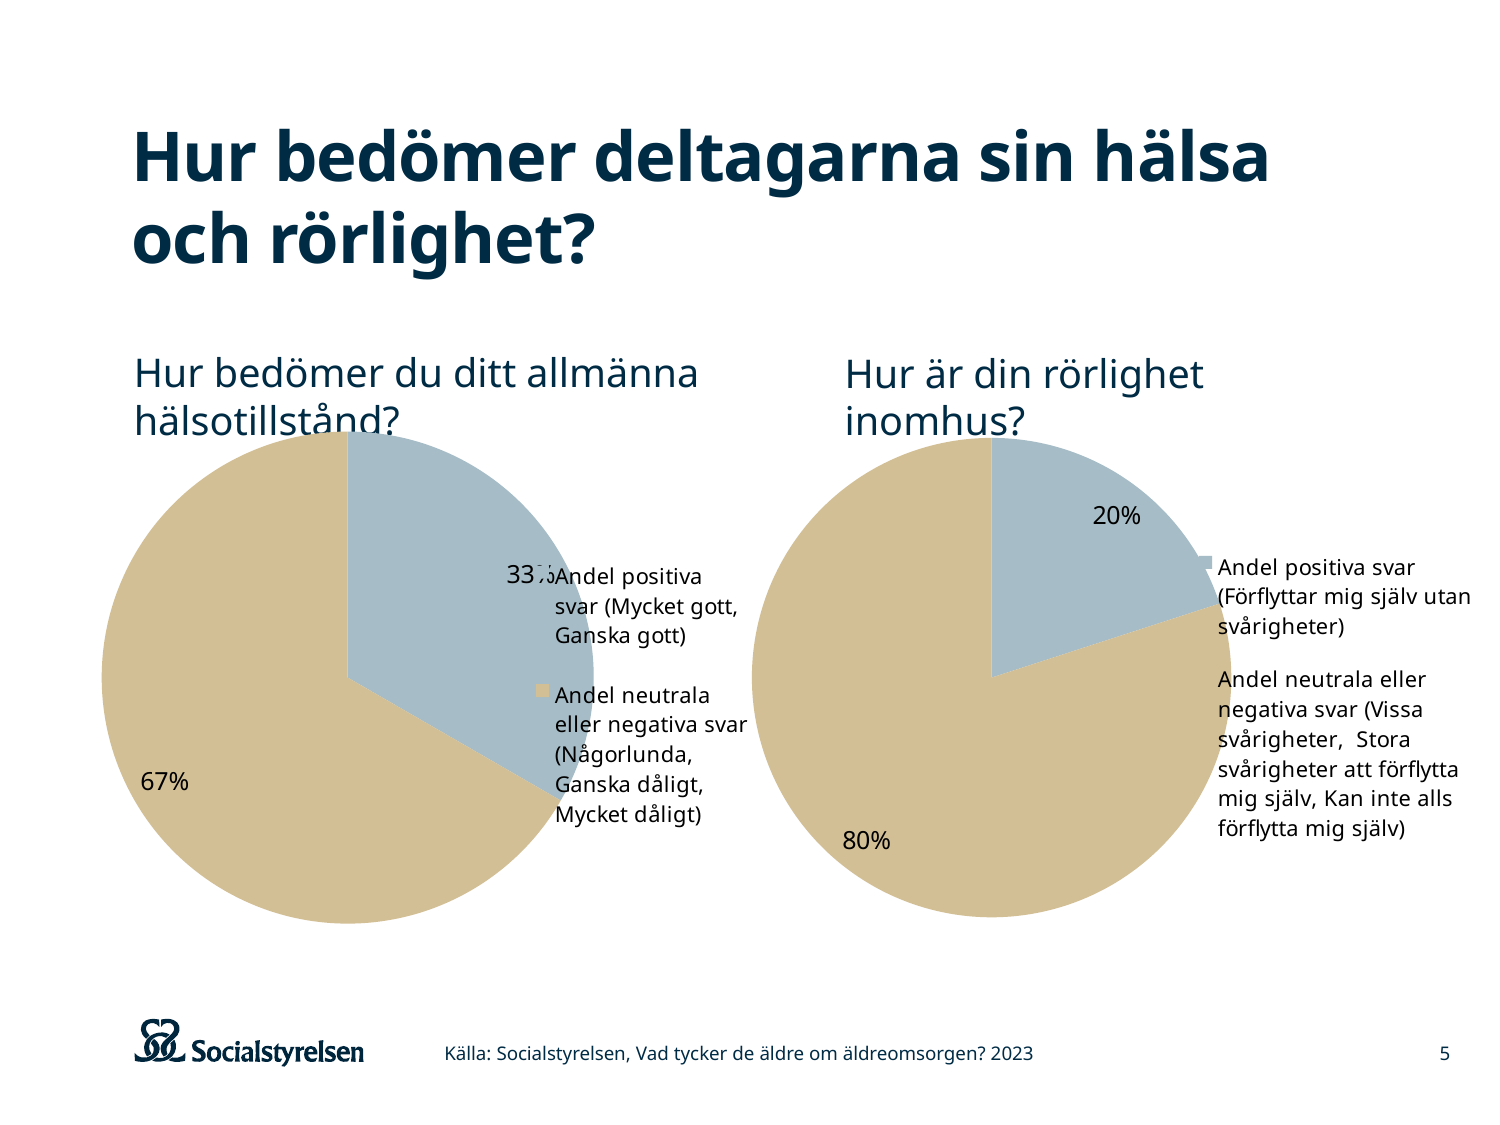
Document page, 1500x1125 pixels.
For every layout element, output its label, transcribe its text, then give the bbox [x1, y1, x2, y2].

footer Källa: Socialstyrelsen, Vad tycker de äldre om äldreomsorgen? 2023 [444, 1032, 1110, 1077]
title Hur bedömer deltagarna sin hälsa och rörlighet? [131, 112, 1373, 289]
text_box Hur är din rörlighet inomhus? [829, 341, 1386, 419]
slide_number 5 [1379, 1032, 1451, 1077]
text_box Hur bedömer du ditt allmänna hälsotillstånd? [118, 340, 731, 419]
chart [60, 421, 1500, 935]
